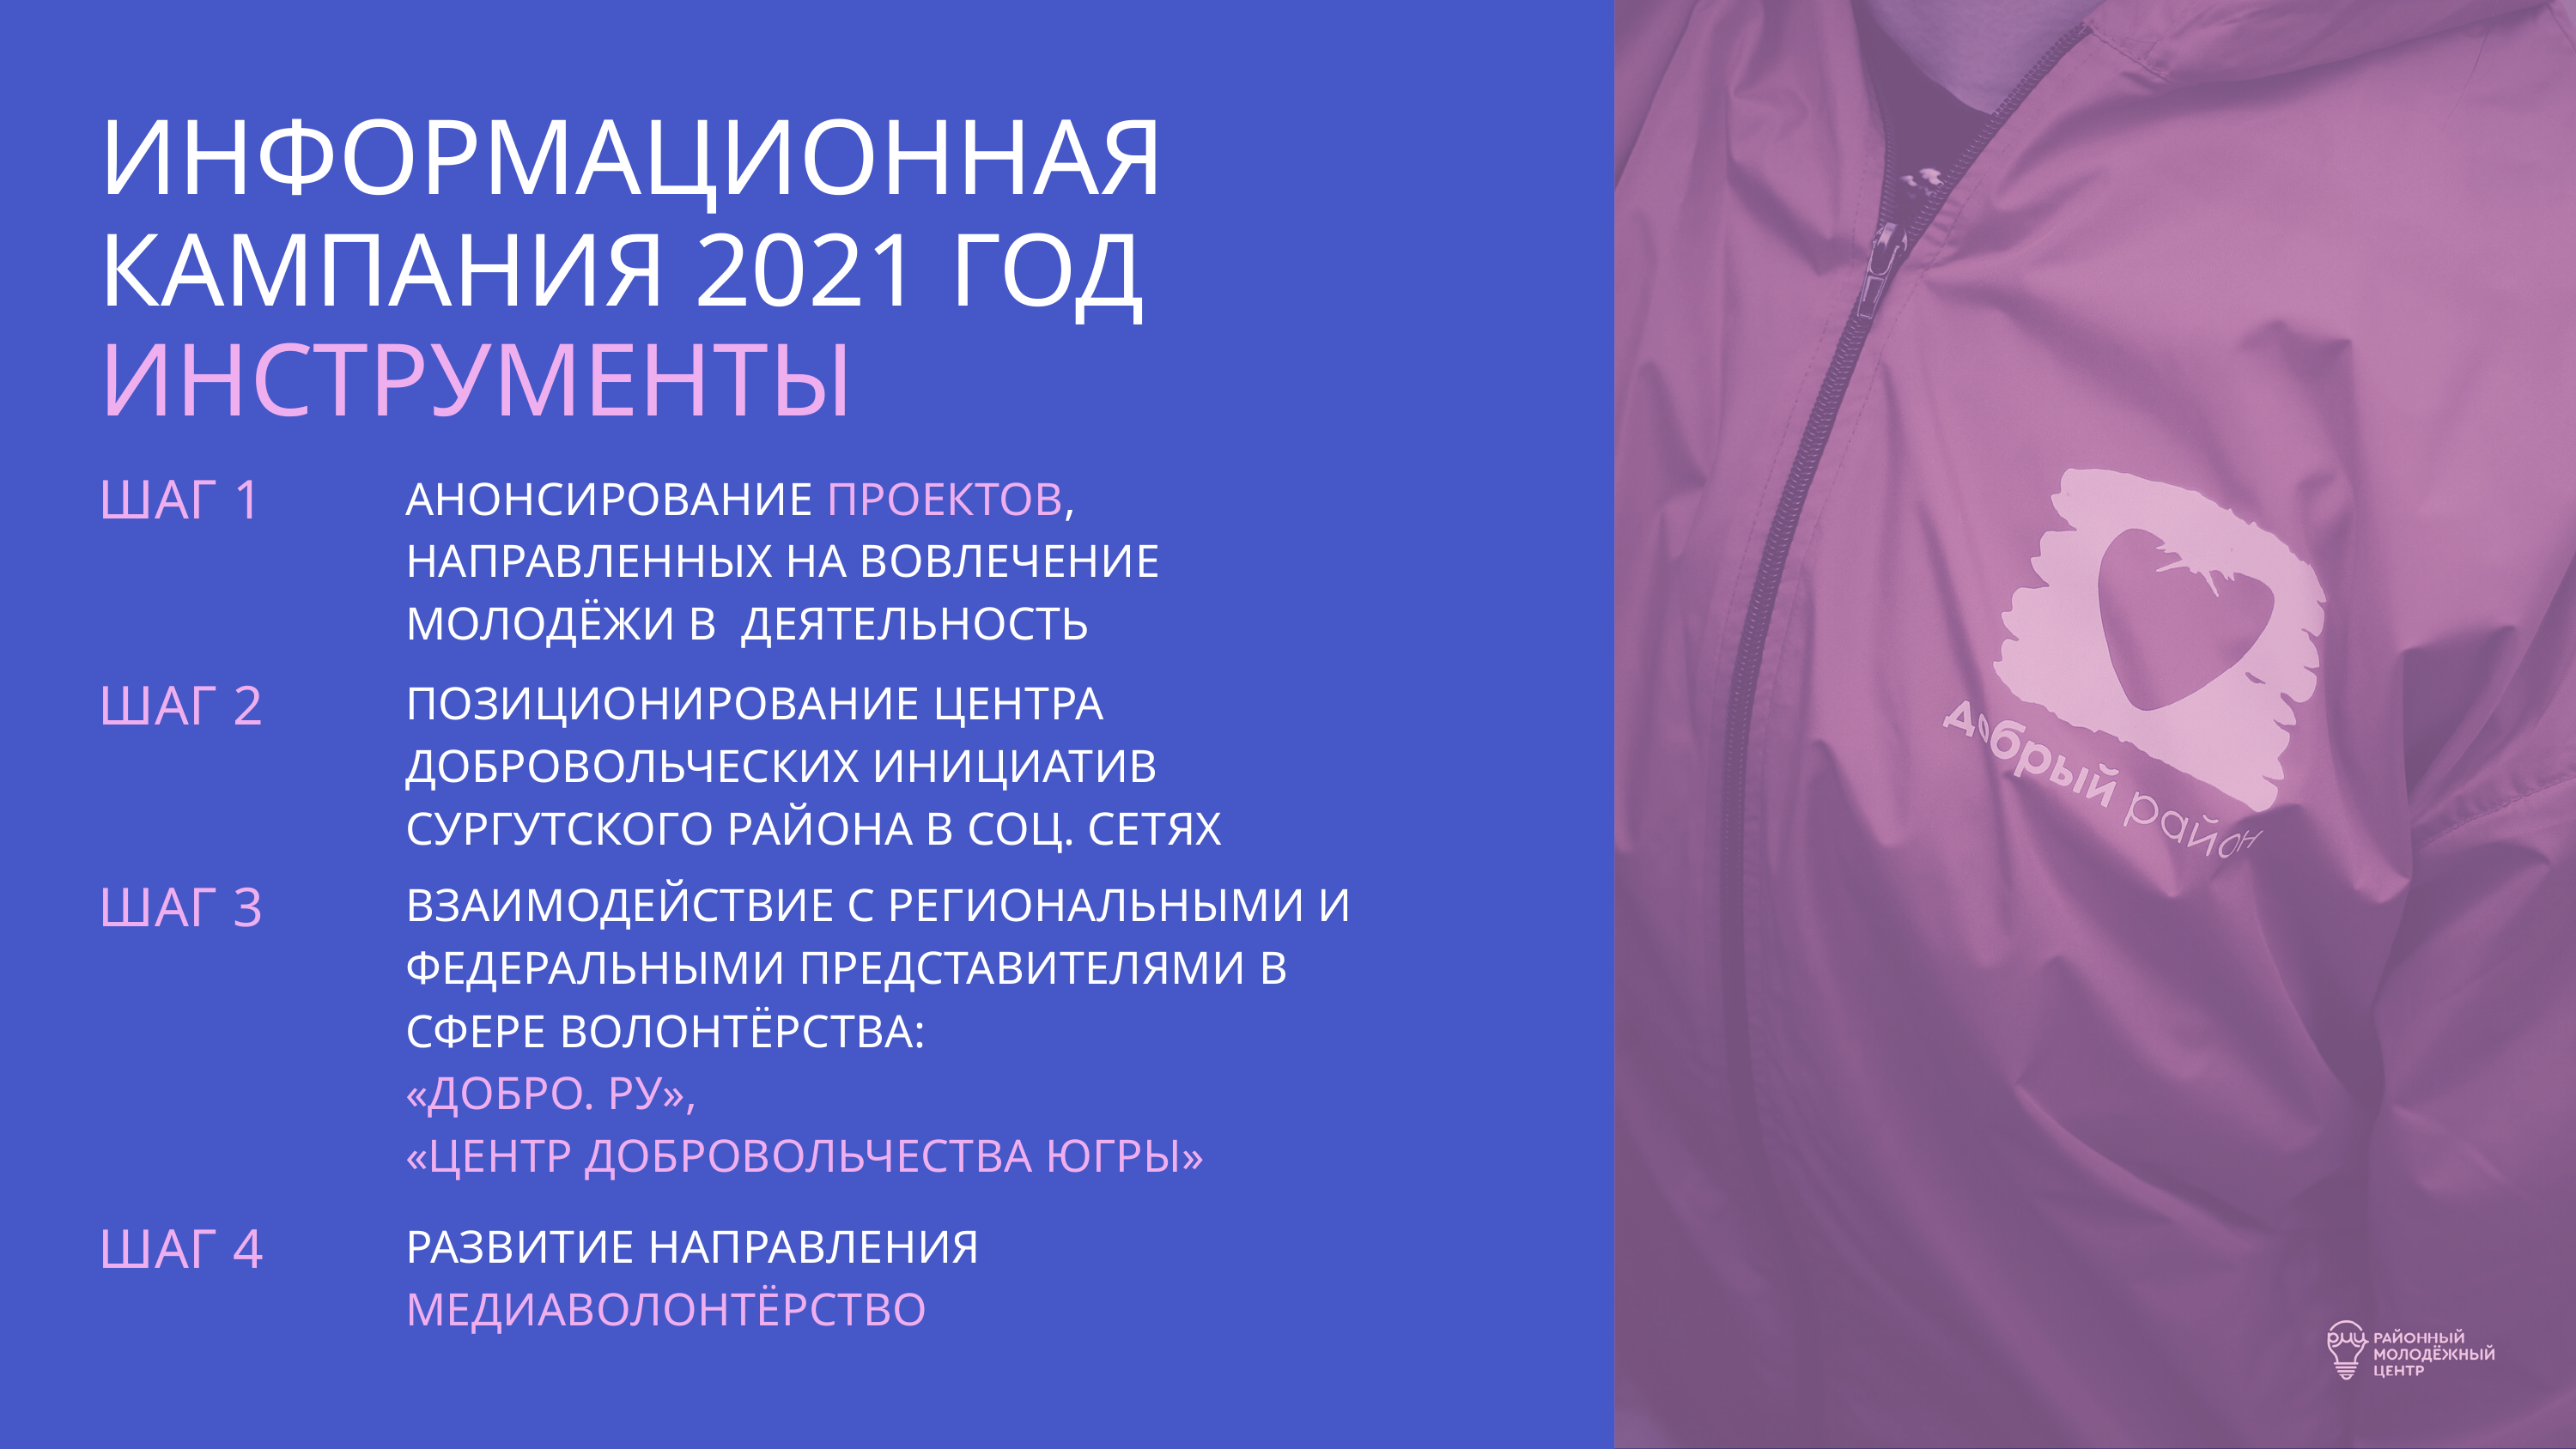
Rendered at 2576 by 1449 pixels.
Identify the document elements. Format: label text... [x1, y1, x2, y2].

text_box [98, 1215, 1367, 1331]
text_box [98, 672, 1367, 849]
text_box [98, 466, 1367, 643]
text_box ИНФОРМАЦИОННАЯ КАМПАНИЯ 2021 ГОД ИНСТРУМЕНТЫ [99, 101, 1367, 436]
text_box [98, 874, 1367, 1174]
text_box [1614, 0, 2576, 1449]
